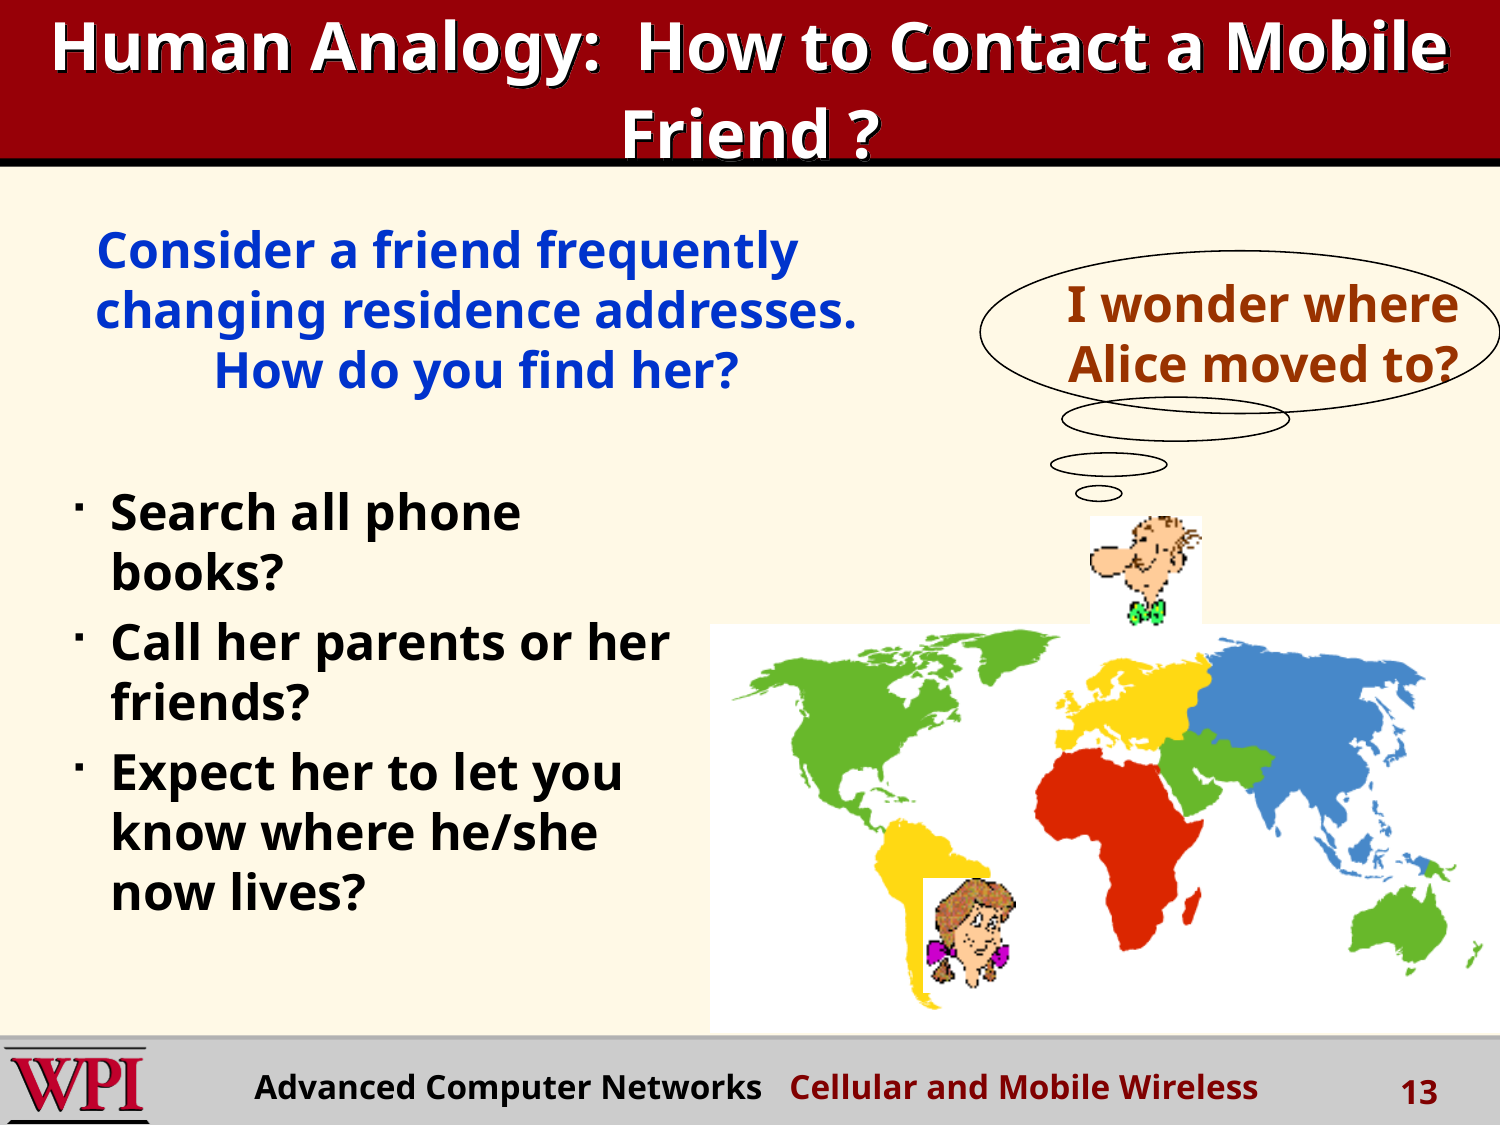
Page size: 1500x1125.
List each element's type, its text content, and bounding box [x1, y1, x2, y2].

title Human Analogy: How to Contact a Mobile Friend ? [29, 18, 1471, 150]
text_box I wonder where Alice moved to? [1392, 265, 1481, 300]
picture [0, 1040, 1500, 1125]
picture [0, 167, 1500, 1035]
text_box [1075, 485, 1122, 502]
text_box [980, 250, 1500, 413]
text_box Search all phone books? Call her parents or her friends? Expect her to let you know where he/she now lives? [58, 473, 715, 879]
picture [0, 0, 1500, 158]
text_box [1061, 397, 1290, 442]
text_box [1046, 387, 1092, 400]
slide_number 13 [1344, 1063, 1495, 1102]
text_box I wonder where Alice moved to? [1389, 364, 1481, 400]
text_box Consider a friend frequently changing residence addresses. How do you find her? [11, 210, 885, 392]
footer Advanced Computer Networks Cellular and Mobile Wireless [210, 1058, 1304, 1107]
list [710, 624, 1500, 1033]
picture [922, 878, 1016, 993]
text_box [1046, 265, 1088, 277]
text_box [1050, 452, 1167, 477]
